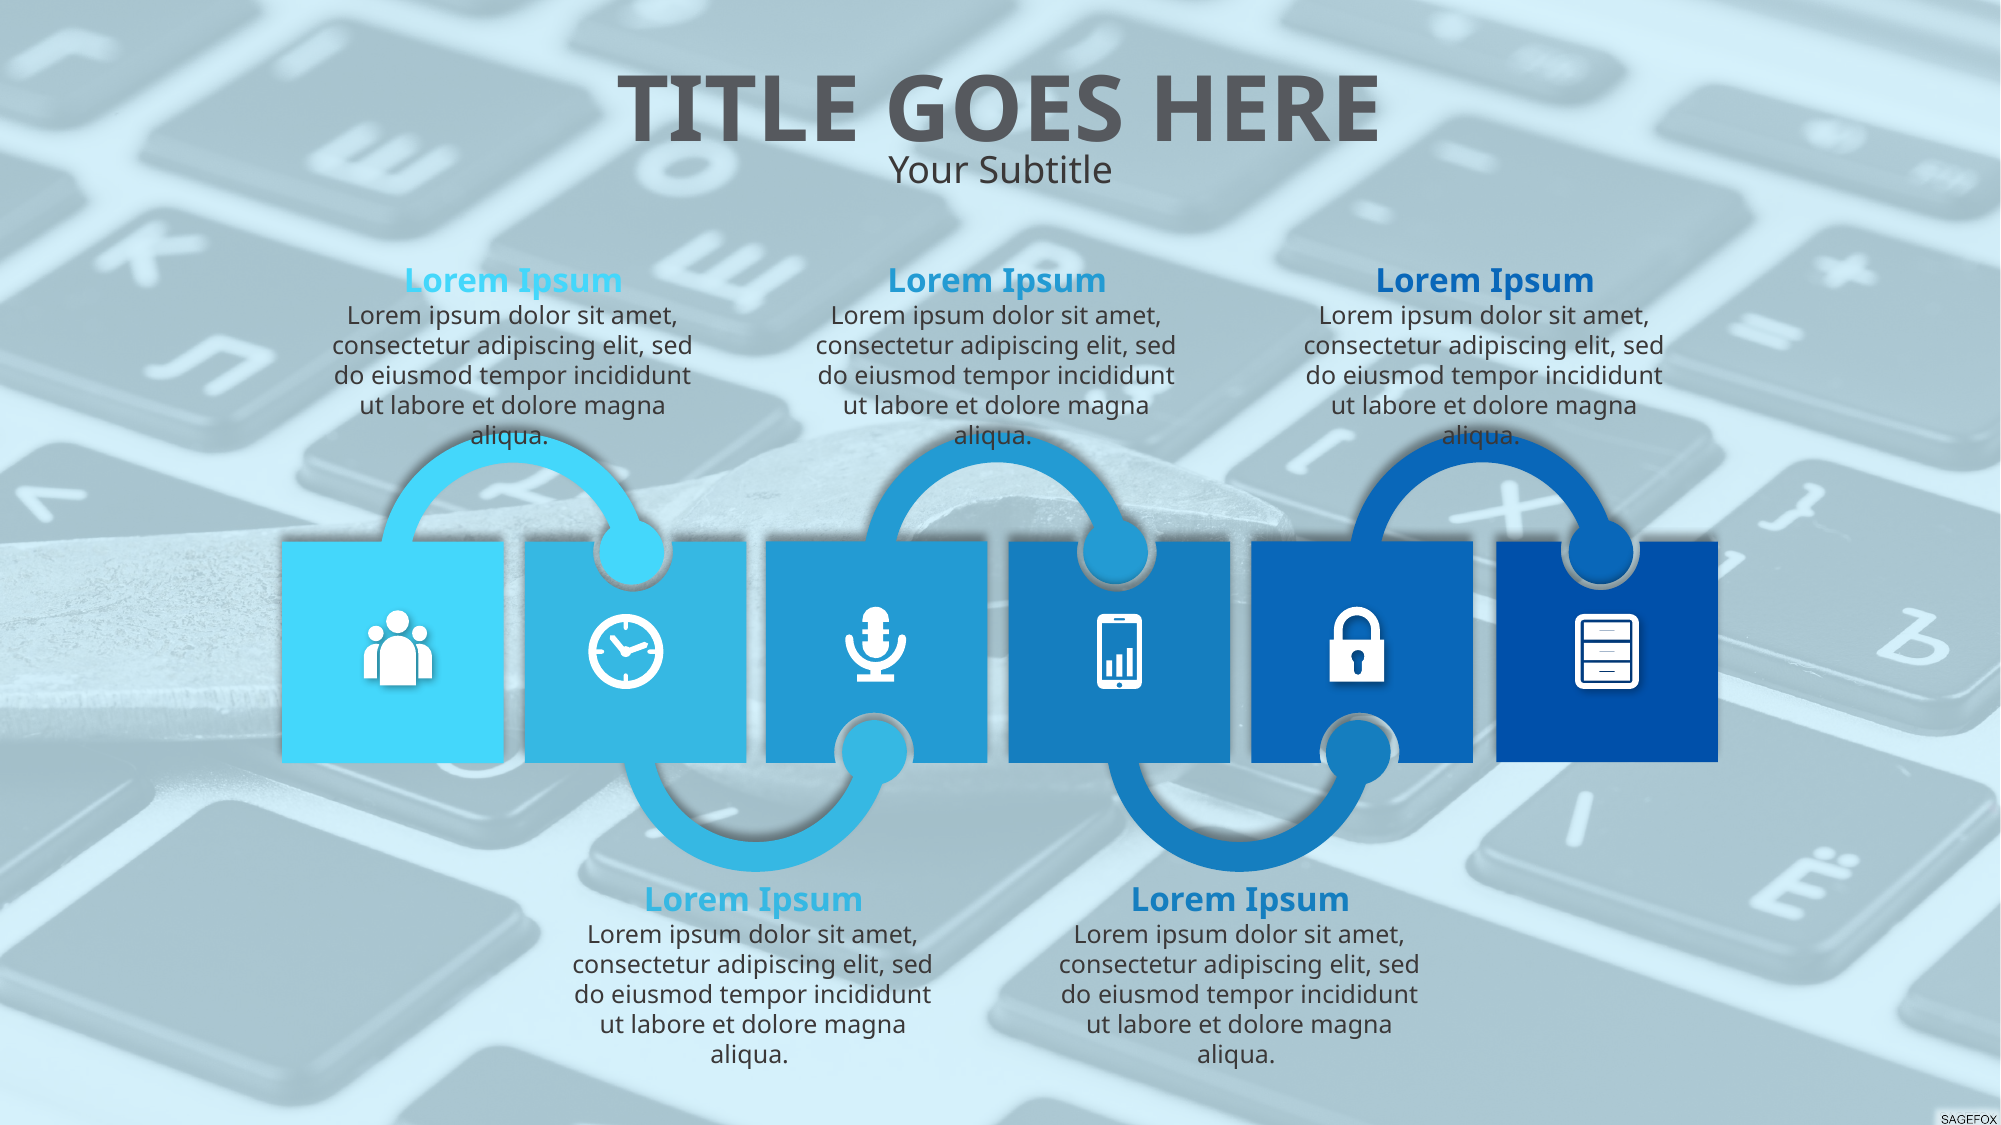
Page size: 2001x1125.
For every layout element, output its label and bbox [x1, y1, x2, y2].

text_box [1251, 432, 1632, 763]
text_box [809, 258, 1185, 421]
text_box [1296, 258, 1673, 421]
text_box [565, 877, 941, 1041]
text_box [368, 625, 384, 642]
text_box [1052, 877, 1428, 1041]
text_box [765, 432, 1148, 763]
text_box [524, 541, 907, 872]
text_box [1575, 613, 1639, 689]
text_box [282, 432, 665, 764]
picture [1938, 1114, 1999, 1125]
text_box [1329, 606, 1385, 682]
text_box [548, 42, 1452, 199]
text_box [1008, 541, 1391, 872]
text_box [412, 625, 428, 642]
text_box [325, 258, 701, 421]
text_box [845, 606, 907, 682]
text_box [588, 613, 664, 689]
text_box [1496, 541, 1718, 763]
text_box [363, 643, 380, 679]
text_box [386, 610, 410, 634]
text_box [1097, 613, 1142, 689]
text_box [379, 635, 432, 686]
